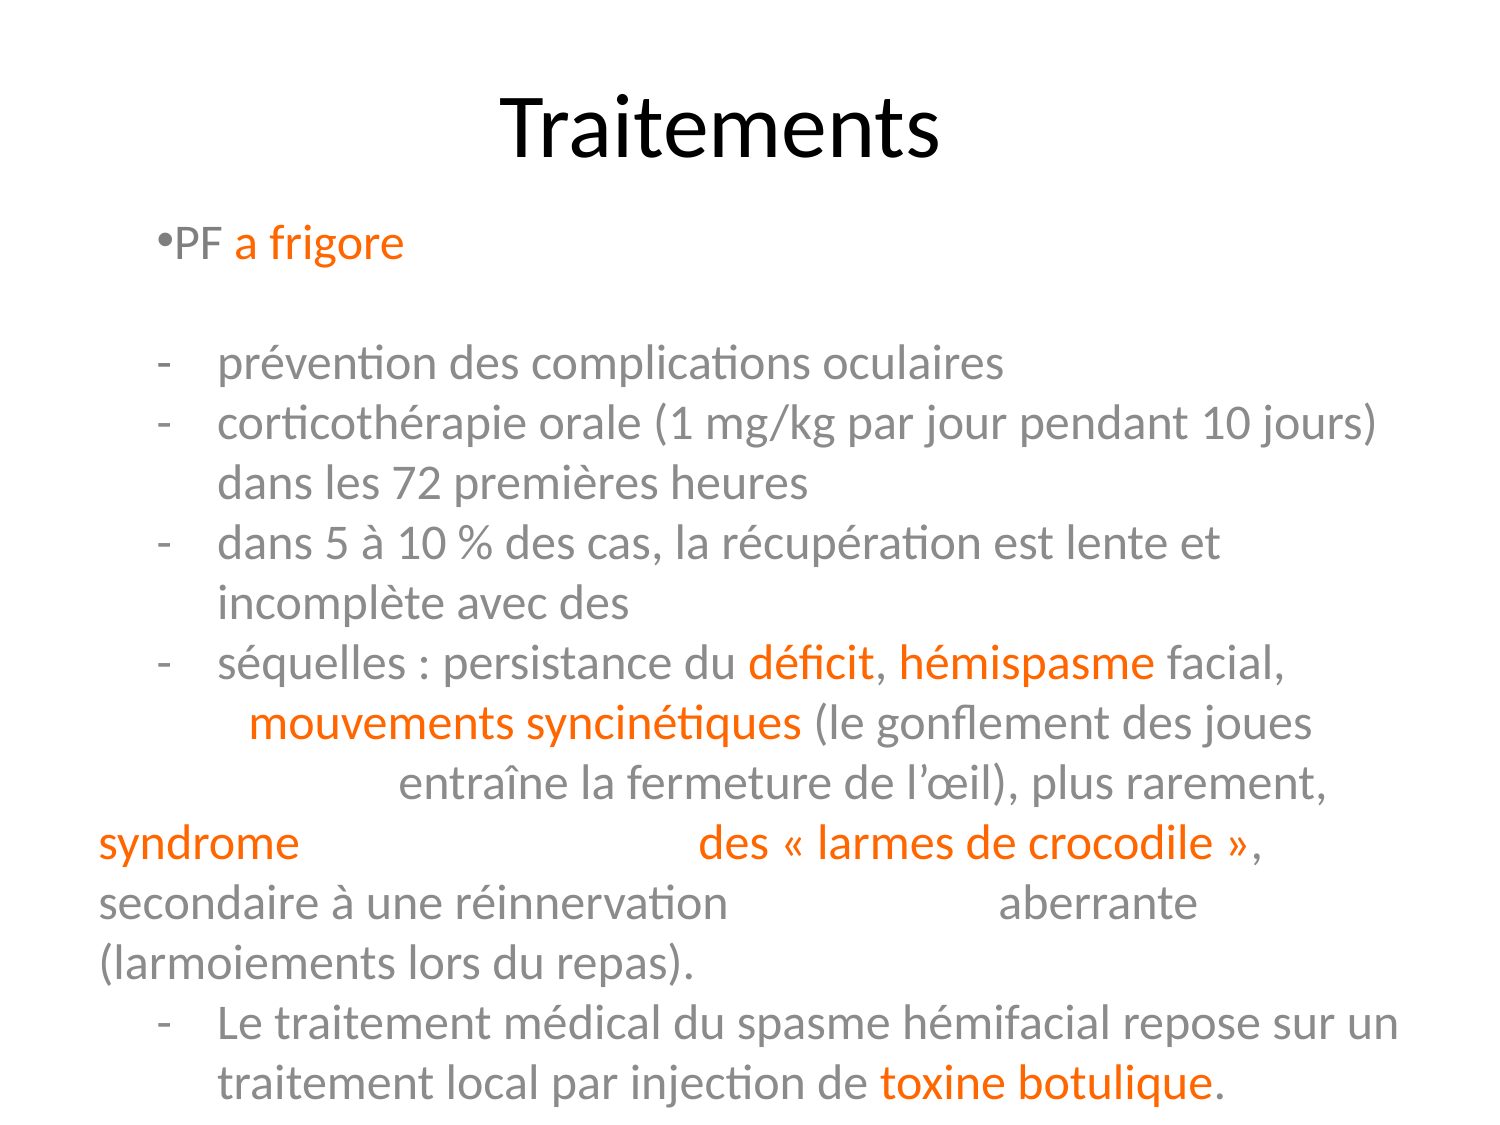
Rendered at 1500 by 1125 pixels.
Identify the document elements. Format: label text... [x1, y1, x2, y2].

subtitle PF a frigore - prévention des complications oculaires - corticothérapie orale (1 mg/kg par jour pendant 10 jours) dans les 72 premières heures - dans 5 à 10 % des cas, la récupération est lente et incomplète avec des - séquelles : persistance du déficit, hémispasme facial, mouvements syncinétiques (le gonflement des joues entraîne la fermeture de l’œil), plus rarement, syndrome des « larmes de crocodile », secondaire à une réinnervation aberrante (larmoiements lors du repas). - Le traitement médical du spasme hémifacial repose sur un traitement local par injection de toxine botulique. [83, 201, 1450, 861]
title Traitements [83, 0, 1359, 201]
